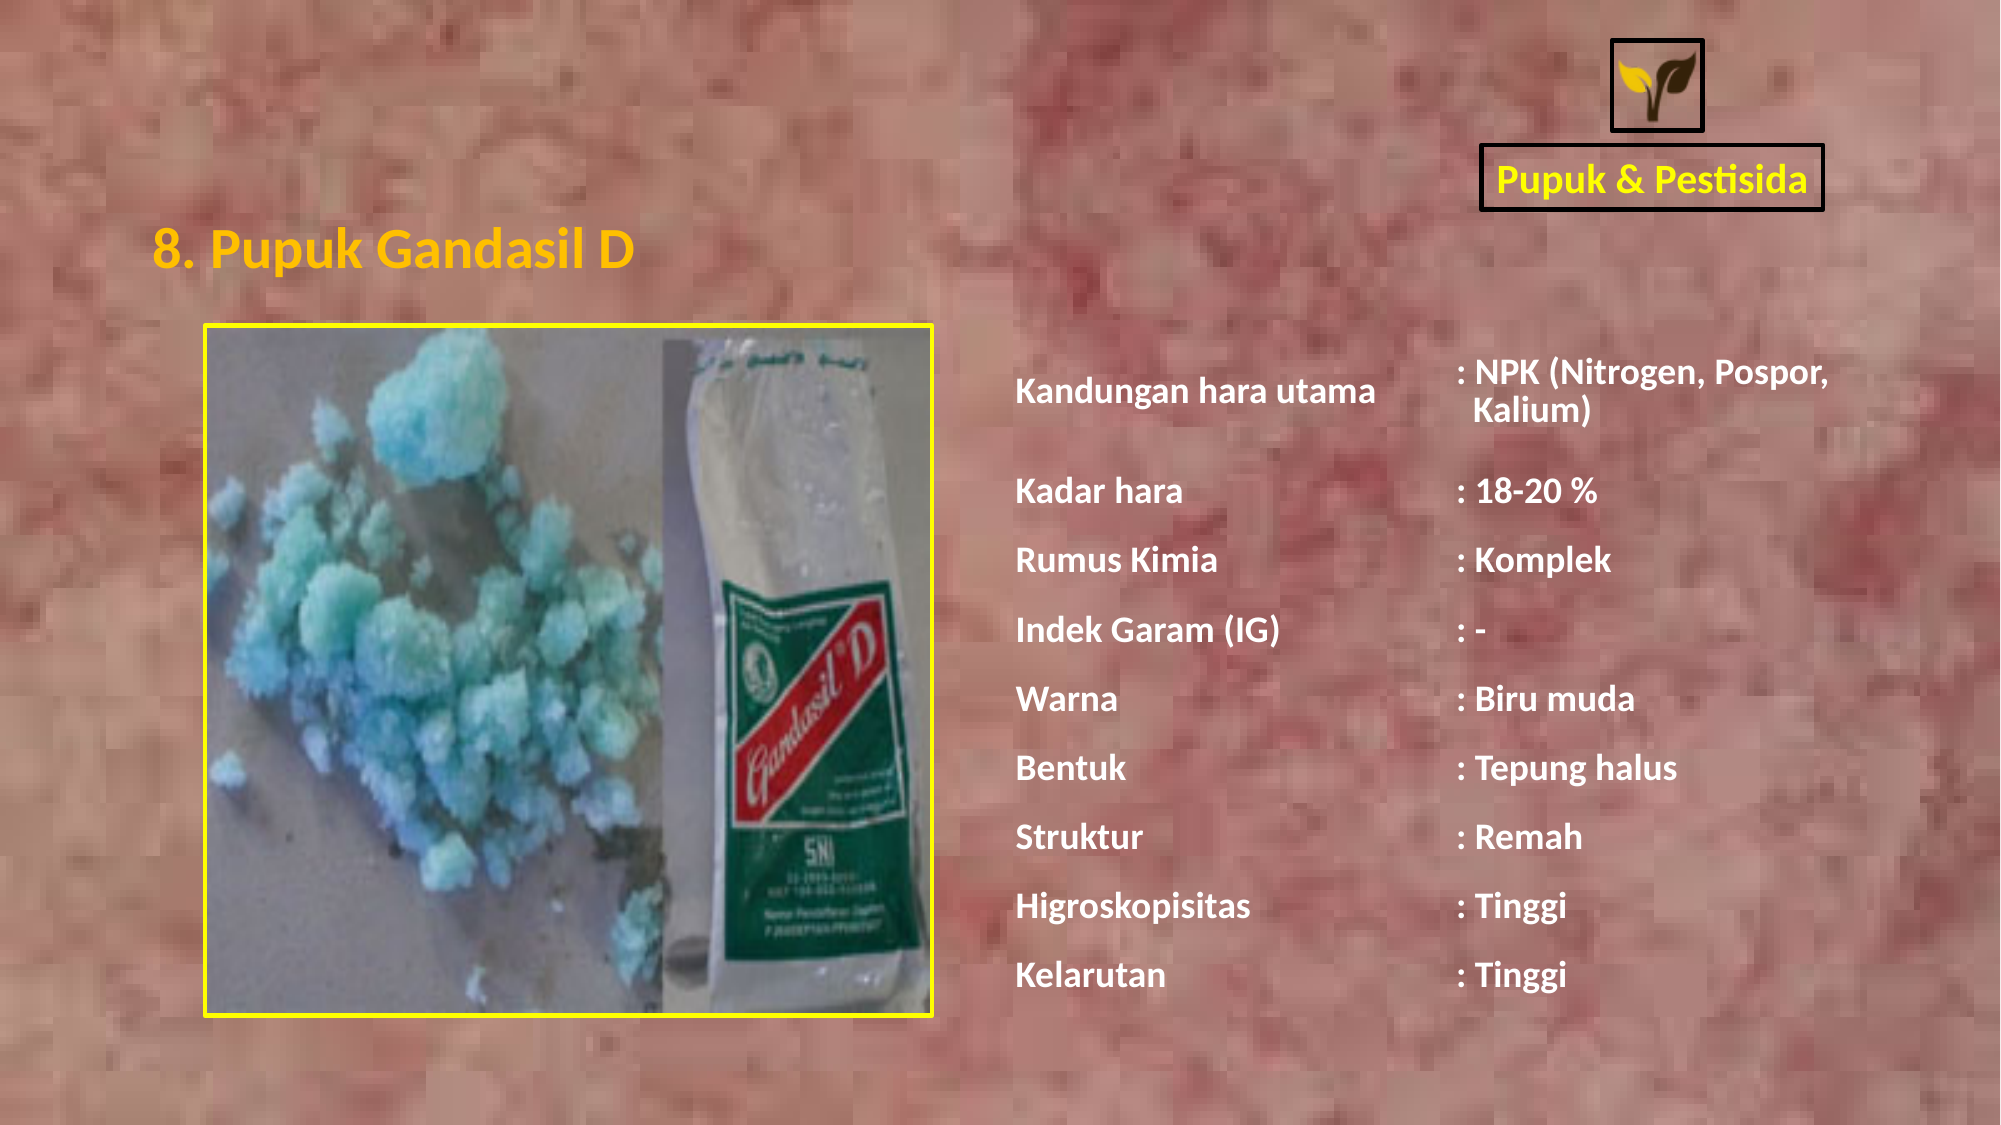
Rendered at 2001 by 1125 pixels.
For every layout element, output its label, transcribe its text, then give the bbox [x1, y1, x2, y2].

table_cell Bentuk [1014, 736, 1455, 806]
table_cell : Tepung halus [1455, 736, 1895, 806]
table_cell : Komplek [1455, 529, 1895, 598]
table_cell : Remah [1455, 806, 1895, 875]
table_cell Indek Garam (IG) [1014, 598, 1455, 667]
table_cell : Biru muda [1455, 667, 1895, 736]
table_cell Higroskopisitas [1014, 875, 1455, 944]
list 8. Pupuk Gandasil D [137, 210, 988, 1014]
table_cell : Tinggi [1455, 875, 1895, 944]
table_cell Struktur [1014, 806, 1455, 875]
table_cell Rumus Kimia [1014, 529, 1455, 598]
table_header Kandungan hara utama [1014, 328, 1455, 460]
table_cell Kelarutan [1014, 944, 1455, 1013]
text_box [1480, 42, 1825, 211]
table_header : NPK (Nitrogen, Pospor, Kalium) [1455, 328, 1895, 460]
table_cell : - [1455, 598, 1895, 667]
picture [0, 0, 2001, 1125]
table_cell : 18-20 % [1455, 460, 1895, 529]
table_cell Kadar hara [1014, 460, 1455, 529]
table_cell Warna [1014, 667, 1455, 736]
table_cell : Tinggi [1455, 944, 1895, 1013]
